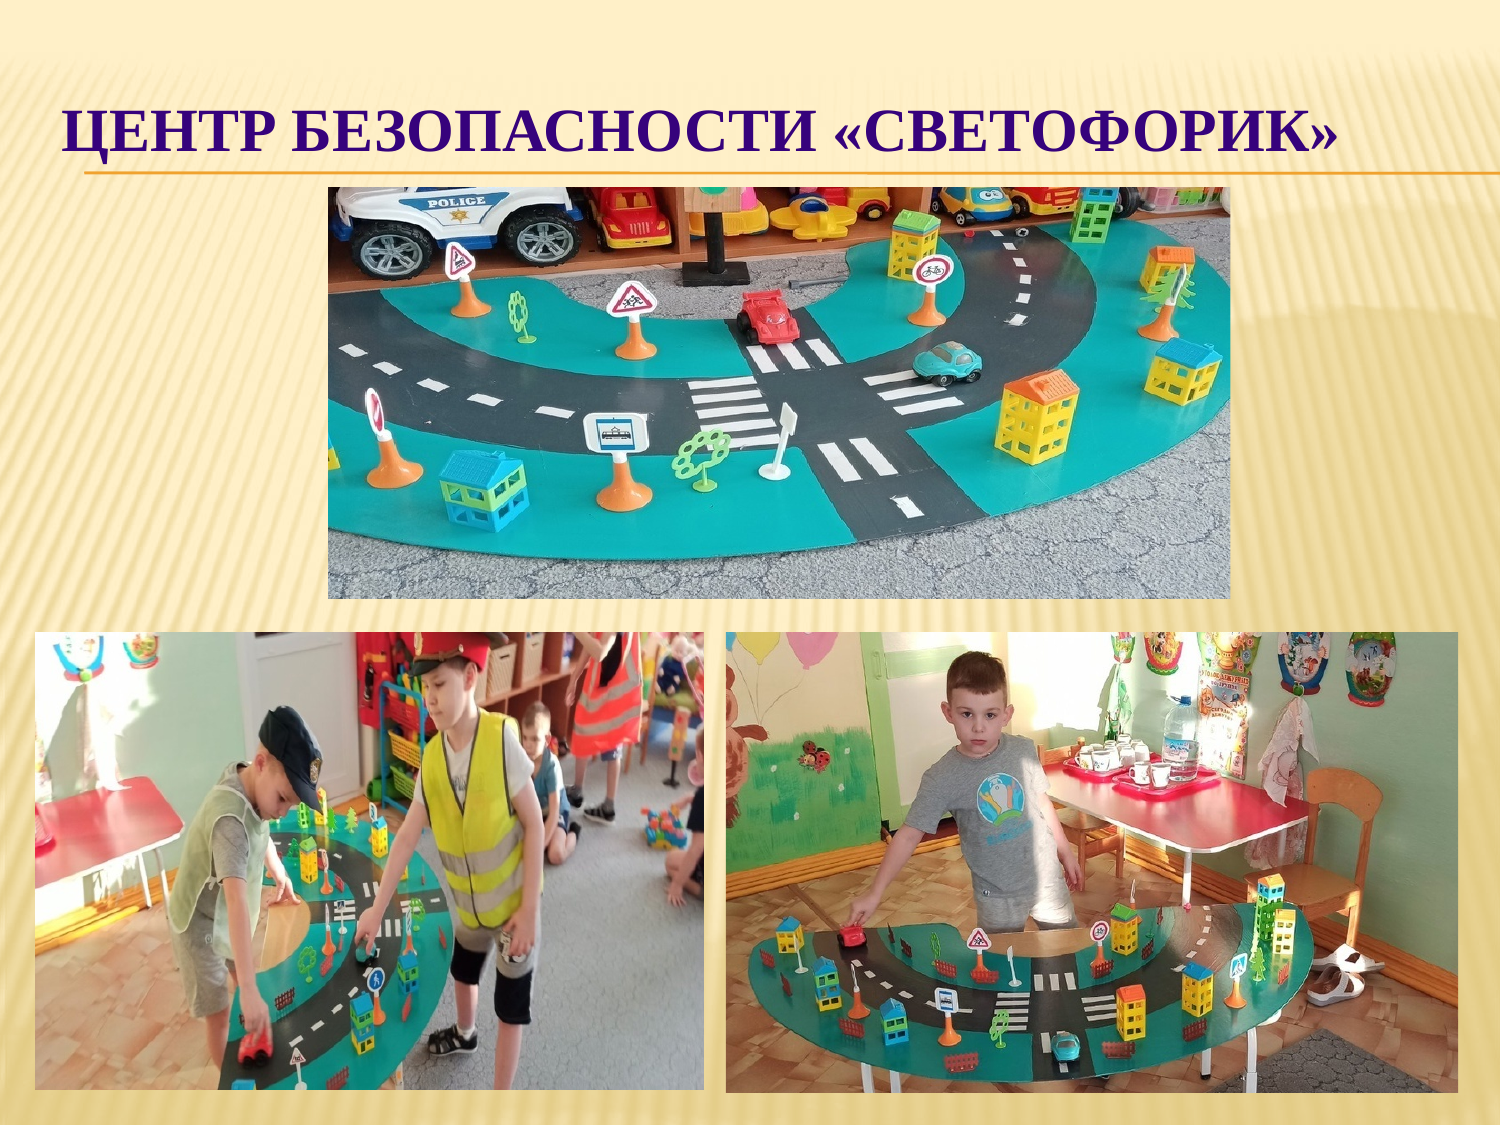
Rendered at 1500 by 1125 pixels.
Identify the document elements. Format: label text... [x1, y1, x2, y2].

picture [327, 187, 1231, 600]
picture [725, 632, 1459, 1093]
title Центр безопасности «Светофорик» [46, 58, 1472, 197]
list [34, 632, 704, 1091]
